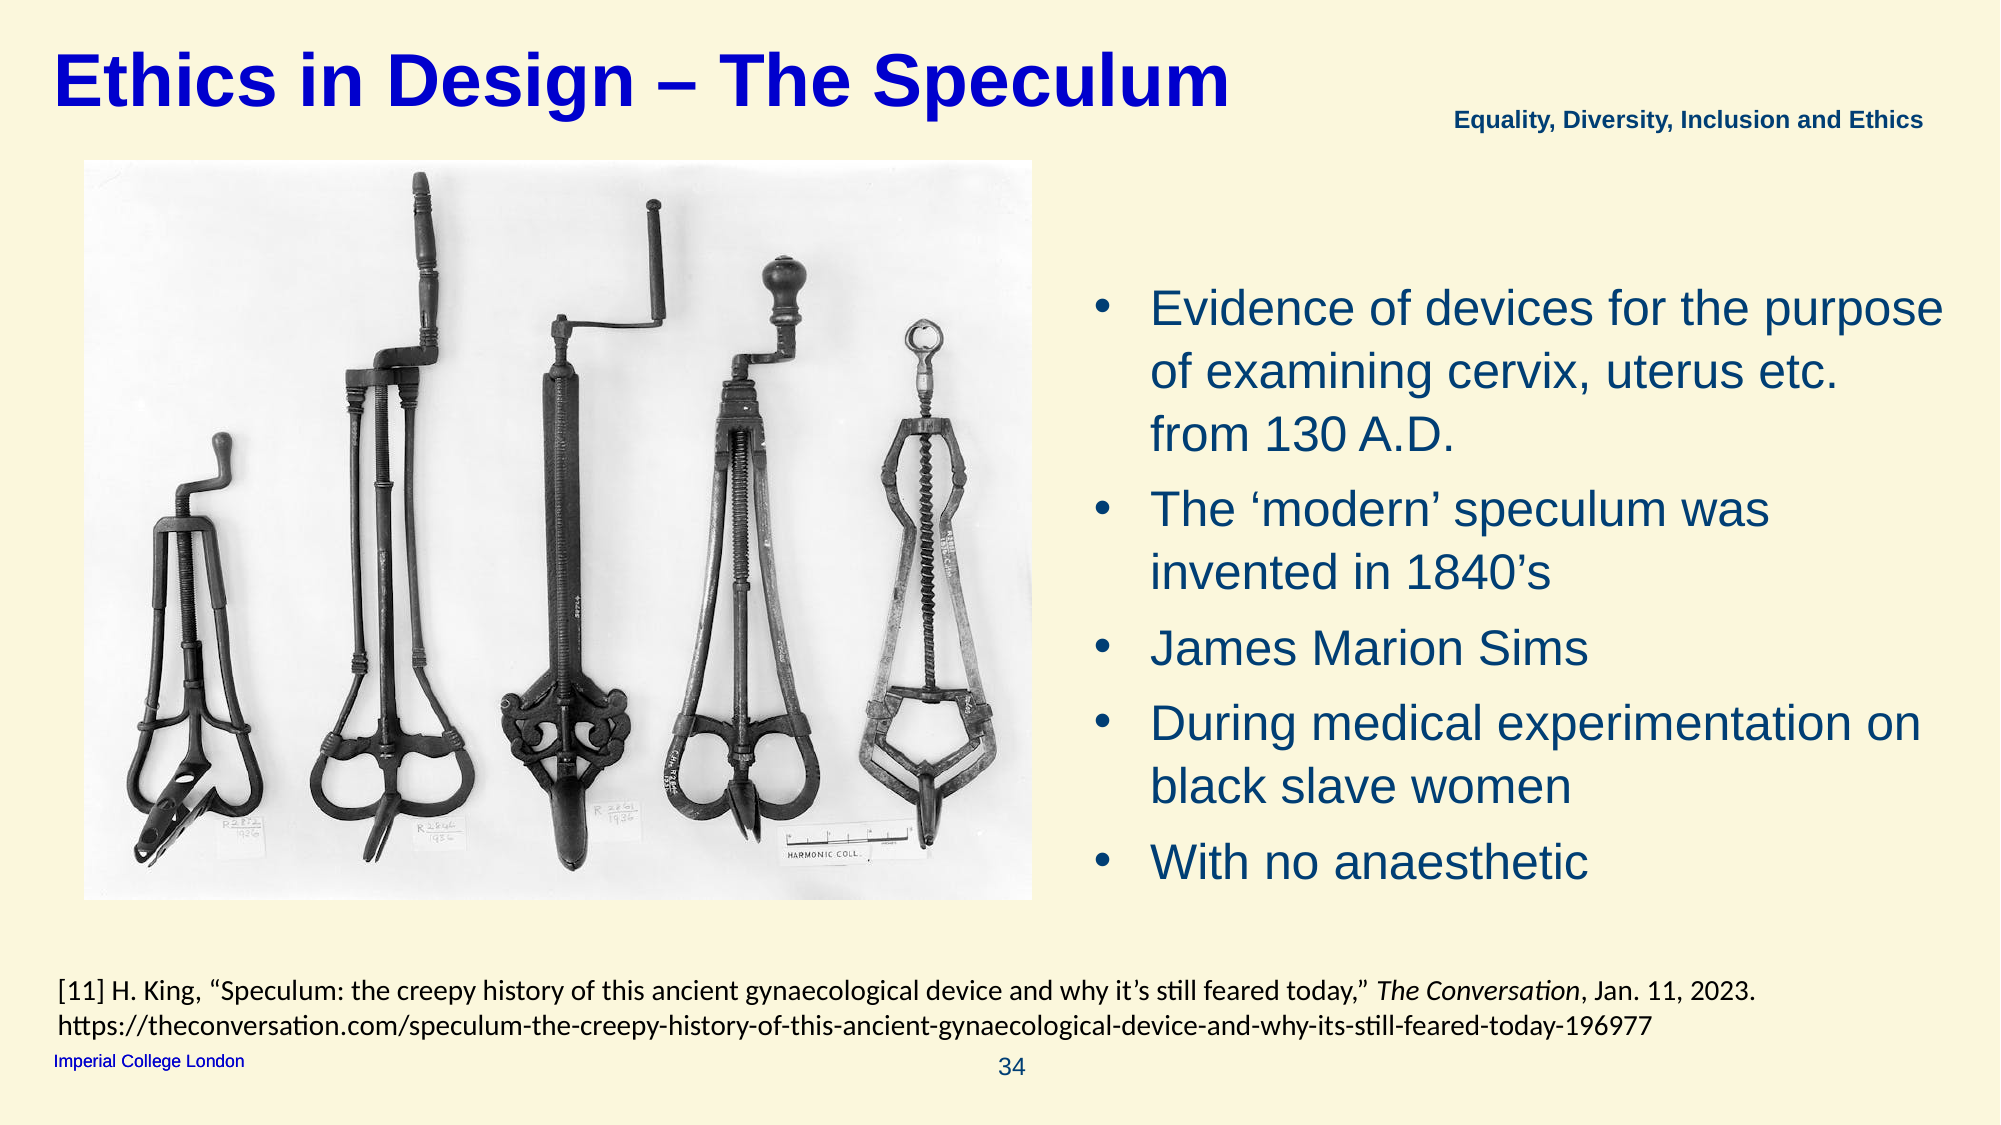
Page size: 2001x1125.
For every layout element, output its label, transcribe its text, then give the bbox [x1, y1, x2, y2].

text_box [11] H. King, “Speculum: the creepy history of this ancient gynaecological device and why it’s still feared today,” The Conversation, Jan. 11, 2023. https://theconversation.com/speculum-the-creepy-history-of-this-ancient-gynaecological-device-and-why-its-still-feared-today-196977 ‌ [42, 963, 1990, 1084]
text_box 34 [973, 1048, 1027, 1072]
text_box Equality, Diversity, Inclusion and Ethics [1411, 102, 1925, 154]
title Ethics in Design – The Speculum [53, 41, 1947, 104]
list Evidence of devices for the purpose of examining cervix, uterus etc. from 130 A.D. The ‘modern’ speculum was invented in 1840’s James Marion Sims During medical experimentation on black slave women With no anaesthetic [1093, 272, 1947, 789]
picture [84, 160, 1032, 900]
